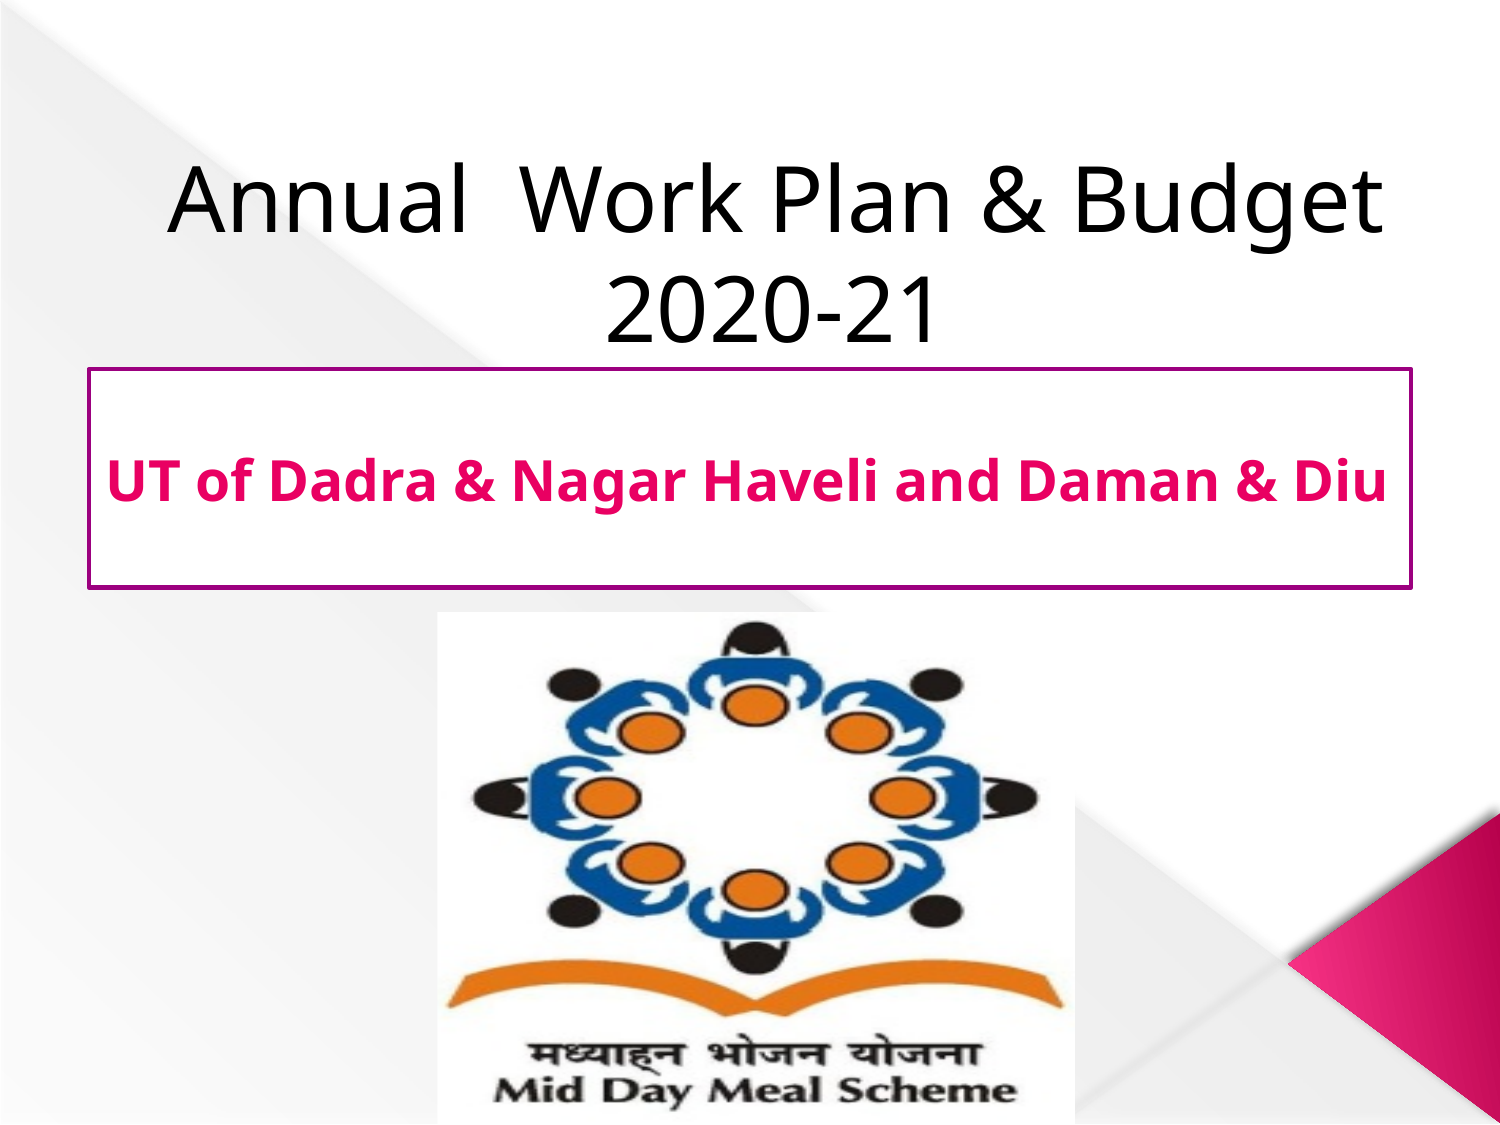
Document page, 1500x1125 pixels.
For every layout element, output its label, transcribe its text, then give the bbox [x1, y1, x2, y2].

subtitle UT of Dadra & Nagar Haveli and Daman & Diu [87, 367, 1413, 590]
picture [437, 612, 1076, 1125]
title Annual Work Plan & Budget 2020-21 [62, 127, 1412, 369]
